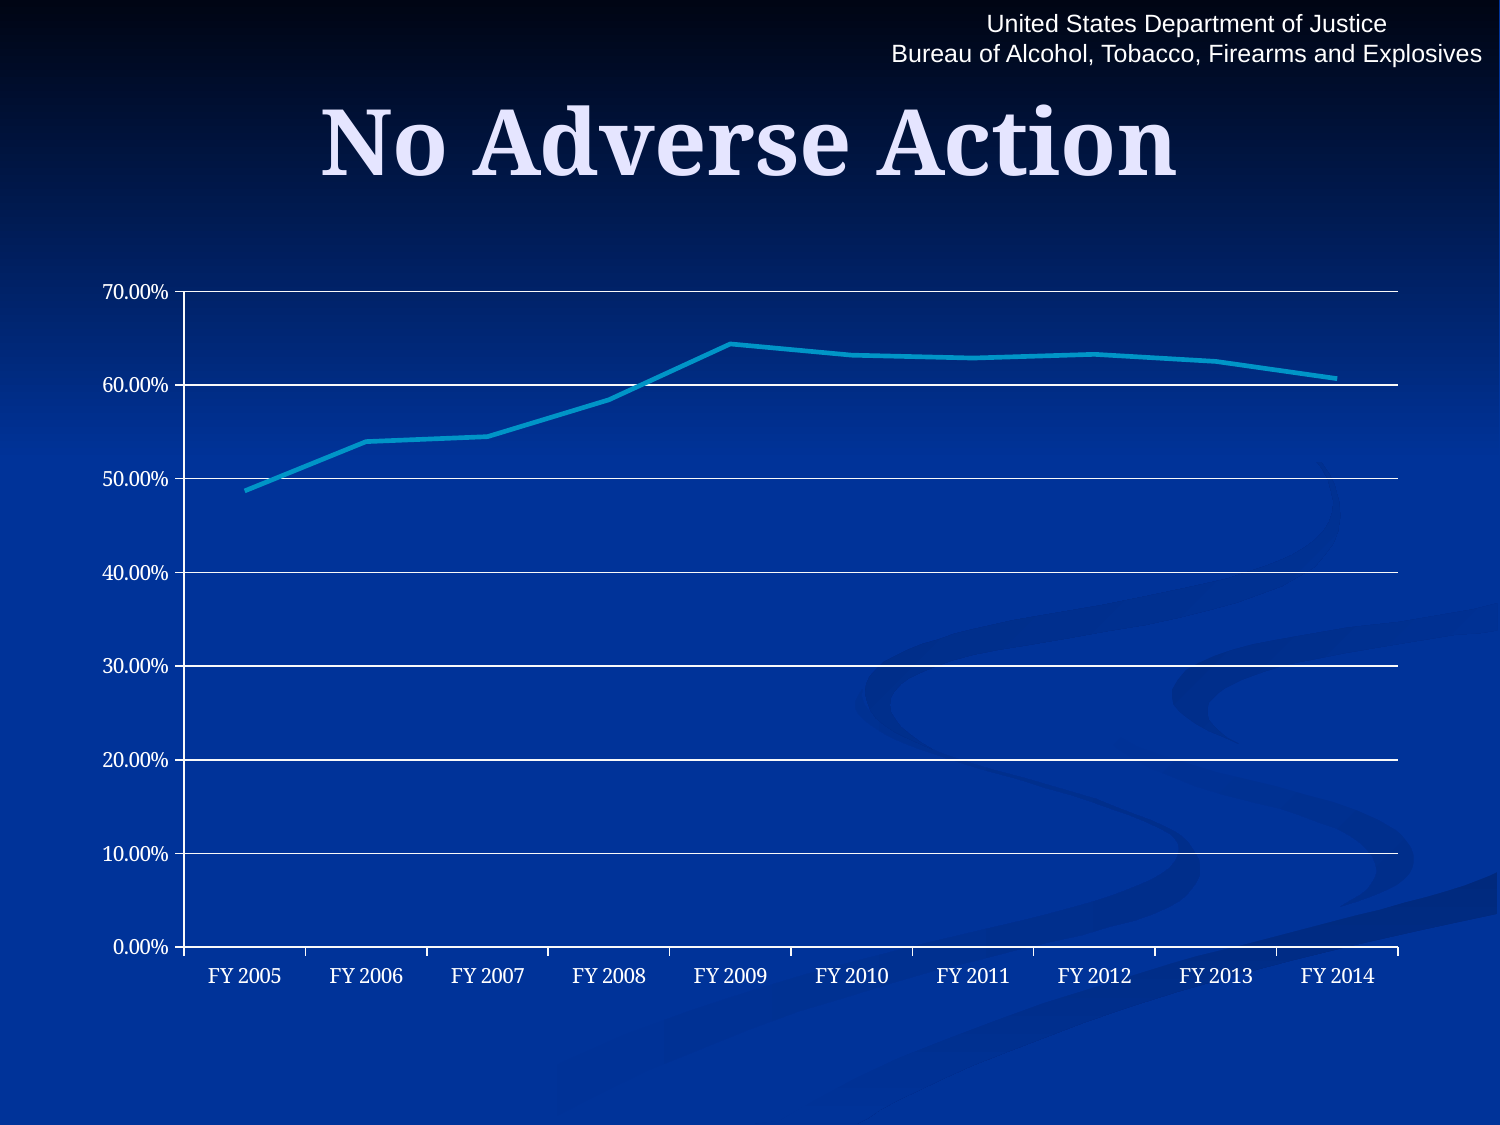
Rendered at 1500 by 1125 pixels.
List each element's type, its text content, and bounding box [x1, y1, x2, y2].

title No Adverse Action [74, 44, 1426, 233]
chart [74, 262, 1426, 1006]
